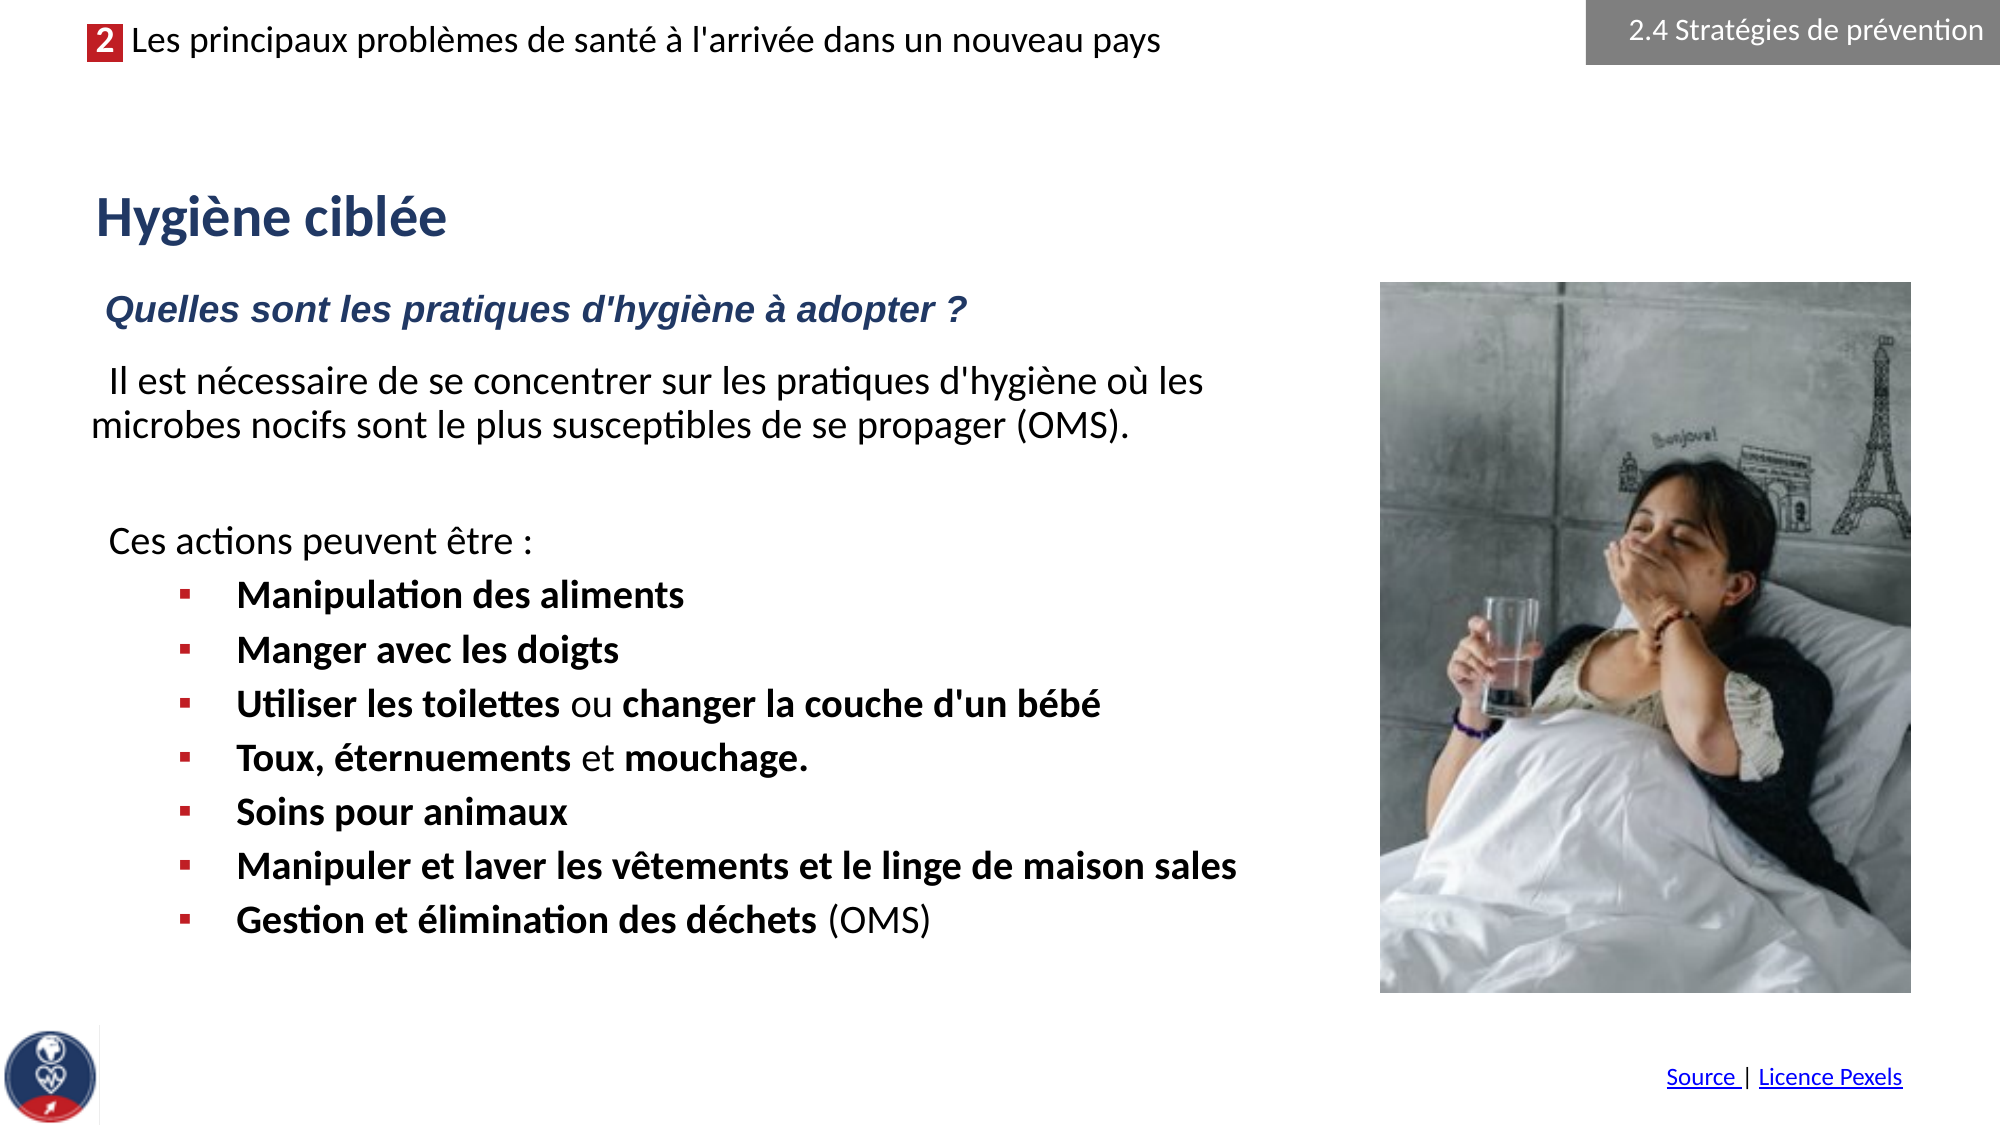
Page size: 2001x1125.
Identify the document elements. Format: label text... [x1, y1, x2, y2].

title Hygiène ciblée [67, 170, 1933, 297]
text_box Source | Licence Pexels [1344, 1052, 1911, 1098]
text_box Il est nécessaire de se concentrer sur les pratiques d'hygiène où les microbes nocifs sont le plus susceptibles de se propager (OMS). Ces actions peuvent être : Manipulation des aliments Manger avec les doigts Utiliser les toilettes ou changer la couche d'un bébé Toux, éternuements et mouchage. Soins pour animaux Manipuler et laver les vêtements et le linge de maison sales Gestion et élimination des déchets (OMS) [83, 351, 1254, 1090]
picture [0, 1025, 101, 1125]
picture [1379, 281, 1911, 993]
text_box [1585, 0, 2000, 66]
text_box Quelles sont les pratiques d'hygiène à adopter ? [97, 277, 1771, 338]
